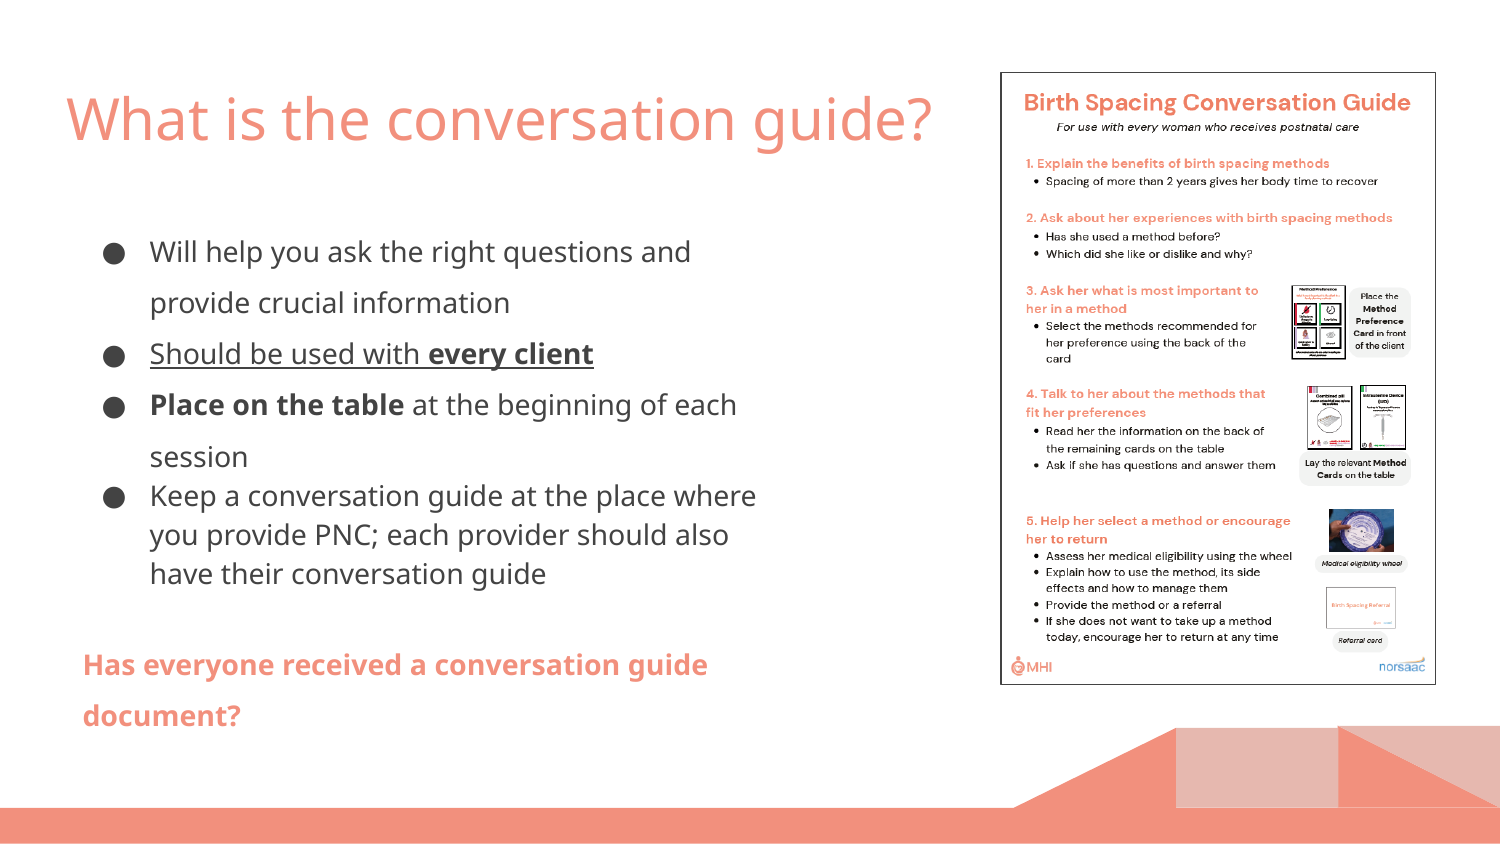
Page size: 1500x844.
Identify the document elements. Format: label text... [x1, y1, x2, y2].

title What is the conversation guide? [51, 67, 1449, 167]
picture [1001, 73, 1436, 684]
text_box Will help you ask the right questions and provide crucial information Should be used with every client Place on the table at the beginning of each session Keep a conversation guide at the place where you provide PNC; each provider should also have their conversation guide Has everyone received a conversation guide document? [67, 201, 800, 750]
